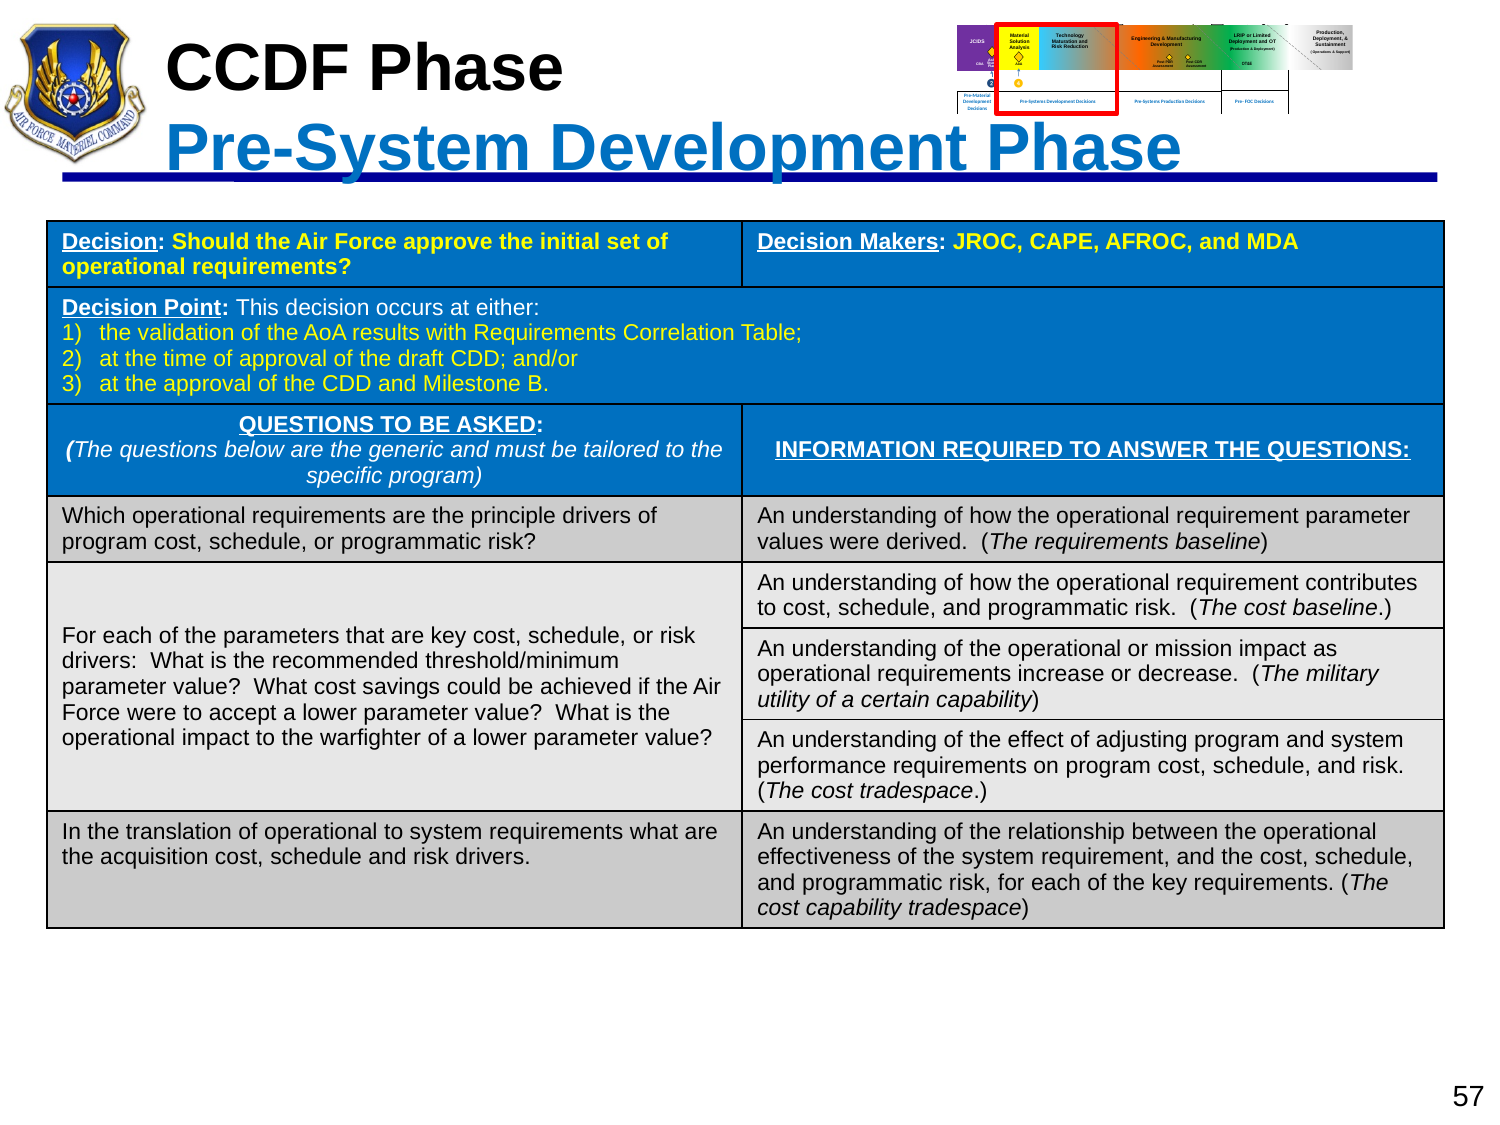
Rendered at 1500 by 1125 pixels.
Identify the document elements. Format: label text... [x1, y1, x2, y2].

table_cell Which operational requirements are the principle drivers of program cost, schedule, or programmatic risk? [48, 497, 741, 561]
table_cell In the translation of operational to system requirements what are the acquisition cost, schedule and risk drivers. [48, 812, 741, 927]
table_cell Decision Point: This decision occurs at either: the validation of the AoA results with Requirements Correlation Table; at the time of approval of the draft CDD; and/or at the approval of the CDD and Milestone B. [48, 288, 1443, 403]
picture [956, 24, 1357, 115]
table_header Decision Makers: JROC, CAPE, AFROC, and MDA [743, 222, 1443, 286]
table_cell QUESTIONS TO BE ASKED: (The questions below are the generic and must be tailored to the specific program) [48, 405, 741, 495]
picture [0, 18, 149, 168]
table_cell An understanding of the relationship between the operational effectiveness of the system requirement, and the cost, schedule, and programmatic risk, for each of the key requirements. (The cost capability tradespace) [743, 812, 1443, 927]
title CCDF Phase Pre-System Development Phase [149, 28, 1420, 180]
slide_number 57 [1149, 1069, 1500, 1125]
table_cell INFORMATION REQUIRED TO ANSWER THE QUESTIONS: [743, 405, 1443, 495]
table_header Decision: Should the Air Force approve the initial set of operational requirements? [48, 222, 741, 286]
table_cell An understanding of how the operational requirement parameter values were derived. (The requirements baseline) [743, 497, 1443, 561]
table_cell An understanding of the operational or mission impact as operational requirements increase or decrease. (The military utility of a certain capability) [743, 629, 1443, 719]
table_cell For each of the parameters that are key cost, schedule, or risk drivers: What is the recommended threshold/minimum parameter value? What cost savings could be achieved if the Air Force were to accept a lower parameter value? What is the operational impact to the warfighter of a lower parameter value? [48, 563, 741, 810]
table_cell An understanding of how the operational requirement contributes to cost, schedule, and programmatic risk. (The cost baseline.) [743, 563, 1443, 627]
table_cell An understanding of the effect of adjusting program and system performance requirements on program cost, schedule, and risk. (The cost tradespace.) [743, 720, 1443, 810]
